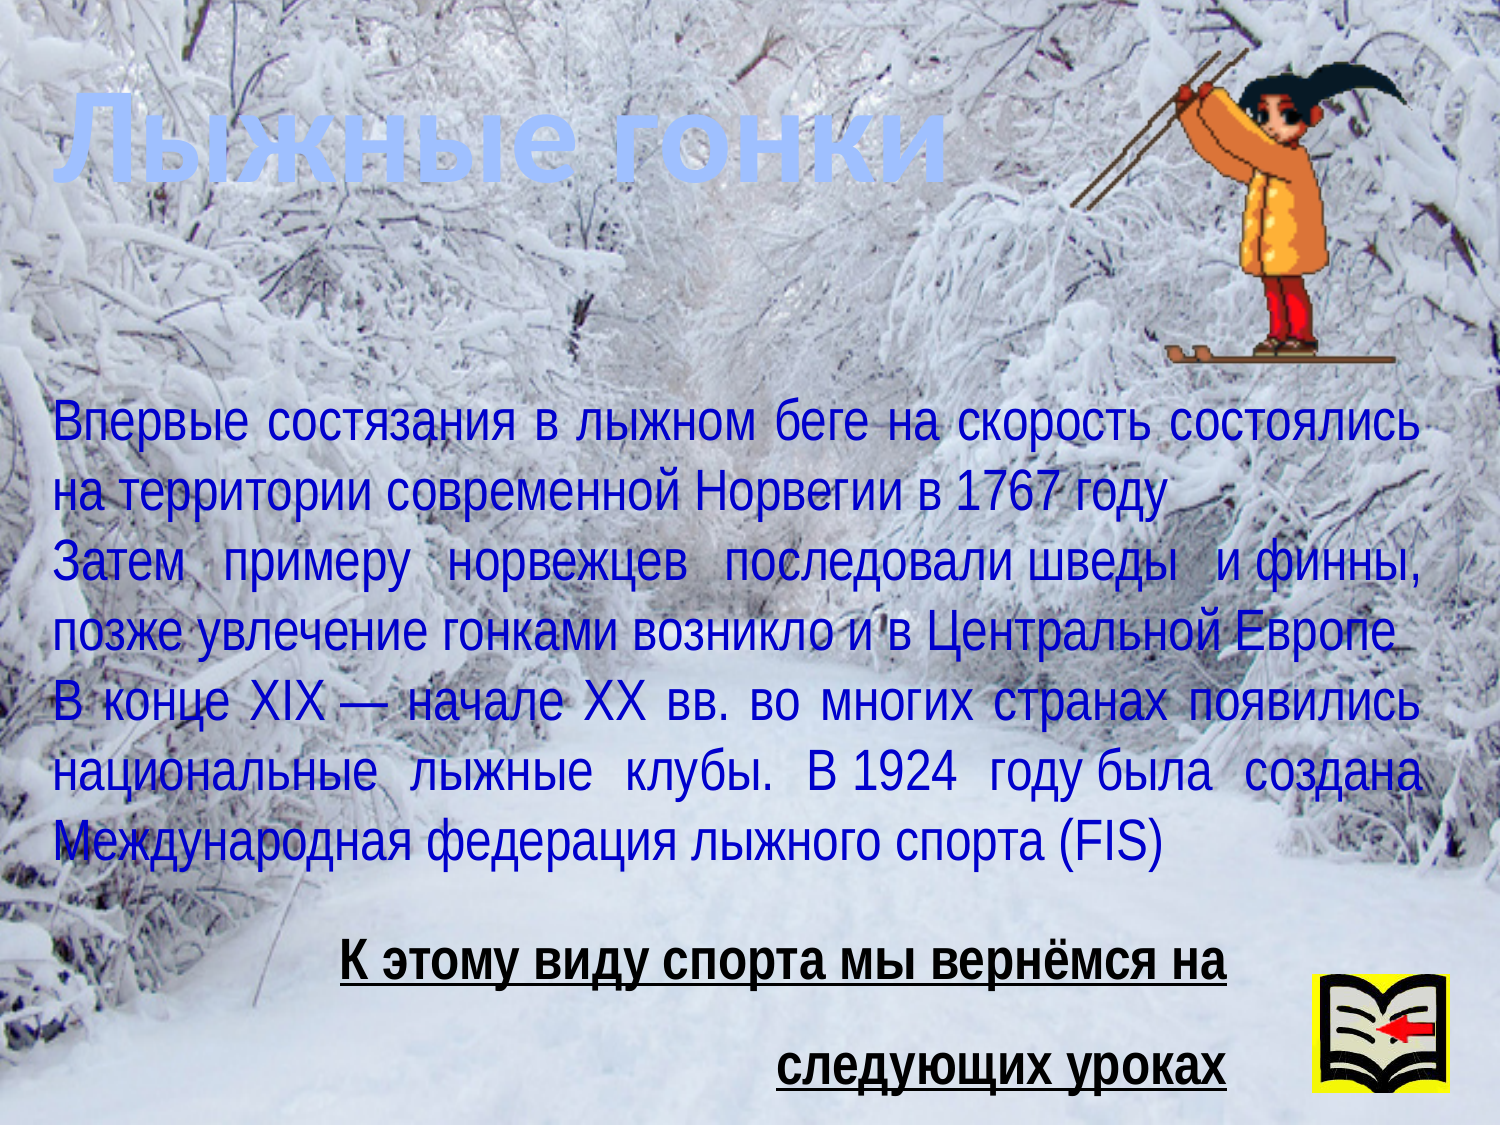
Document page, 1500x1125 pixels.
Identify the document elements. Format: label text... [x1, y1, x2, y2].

text_box Впервые состязания в лыжном беге на скорость состоялись на территории современной Норвегии в 1767 году Затем примеру норвежцев последовали шведы и финны, позже увлечение гонками возникло и в Центральной Европе В конце XIX — начале XX вв. во многих странах появились национальные лыжные клубы. В 1924 году была создана Международная федерация лыжного спорта (FIS) [37, 375, 1438, 880]
picture [0, 0, 1500, 1125]
text_box Лыжные гонки [37, 37, 1060, 218]
text_box К этому виду спорта мы вернёмся на следующих уроках [35, 878, 1243, 1104]
